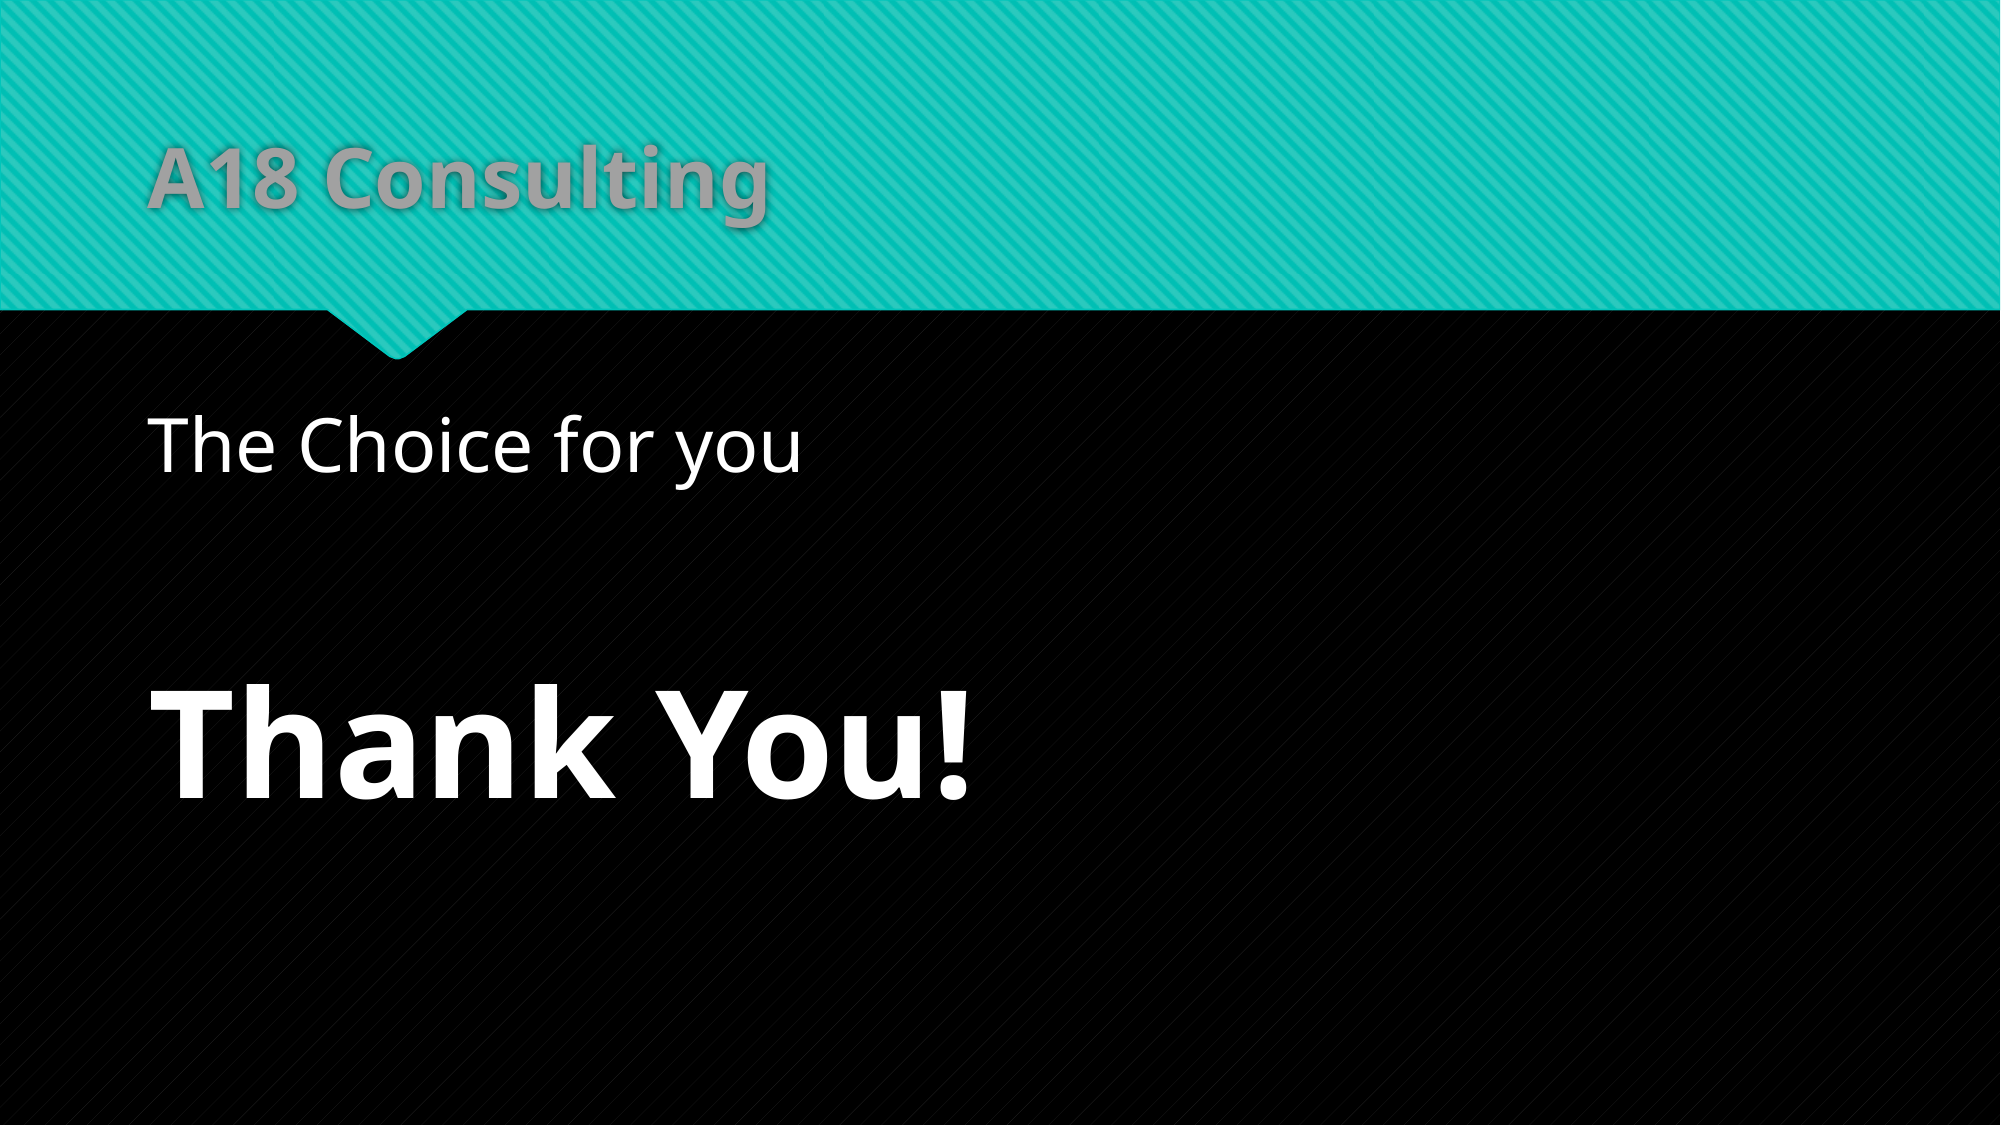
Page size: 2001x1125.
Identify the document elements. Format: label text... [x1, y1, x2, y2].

list The Choice for you [132, 417, 1865, 598]
title A18 Consulting [132, 73, 1868, 233]
text_box Thank You! [134, 641, 1511, 836]
